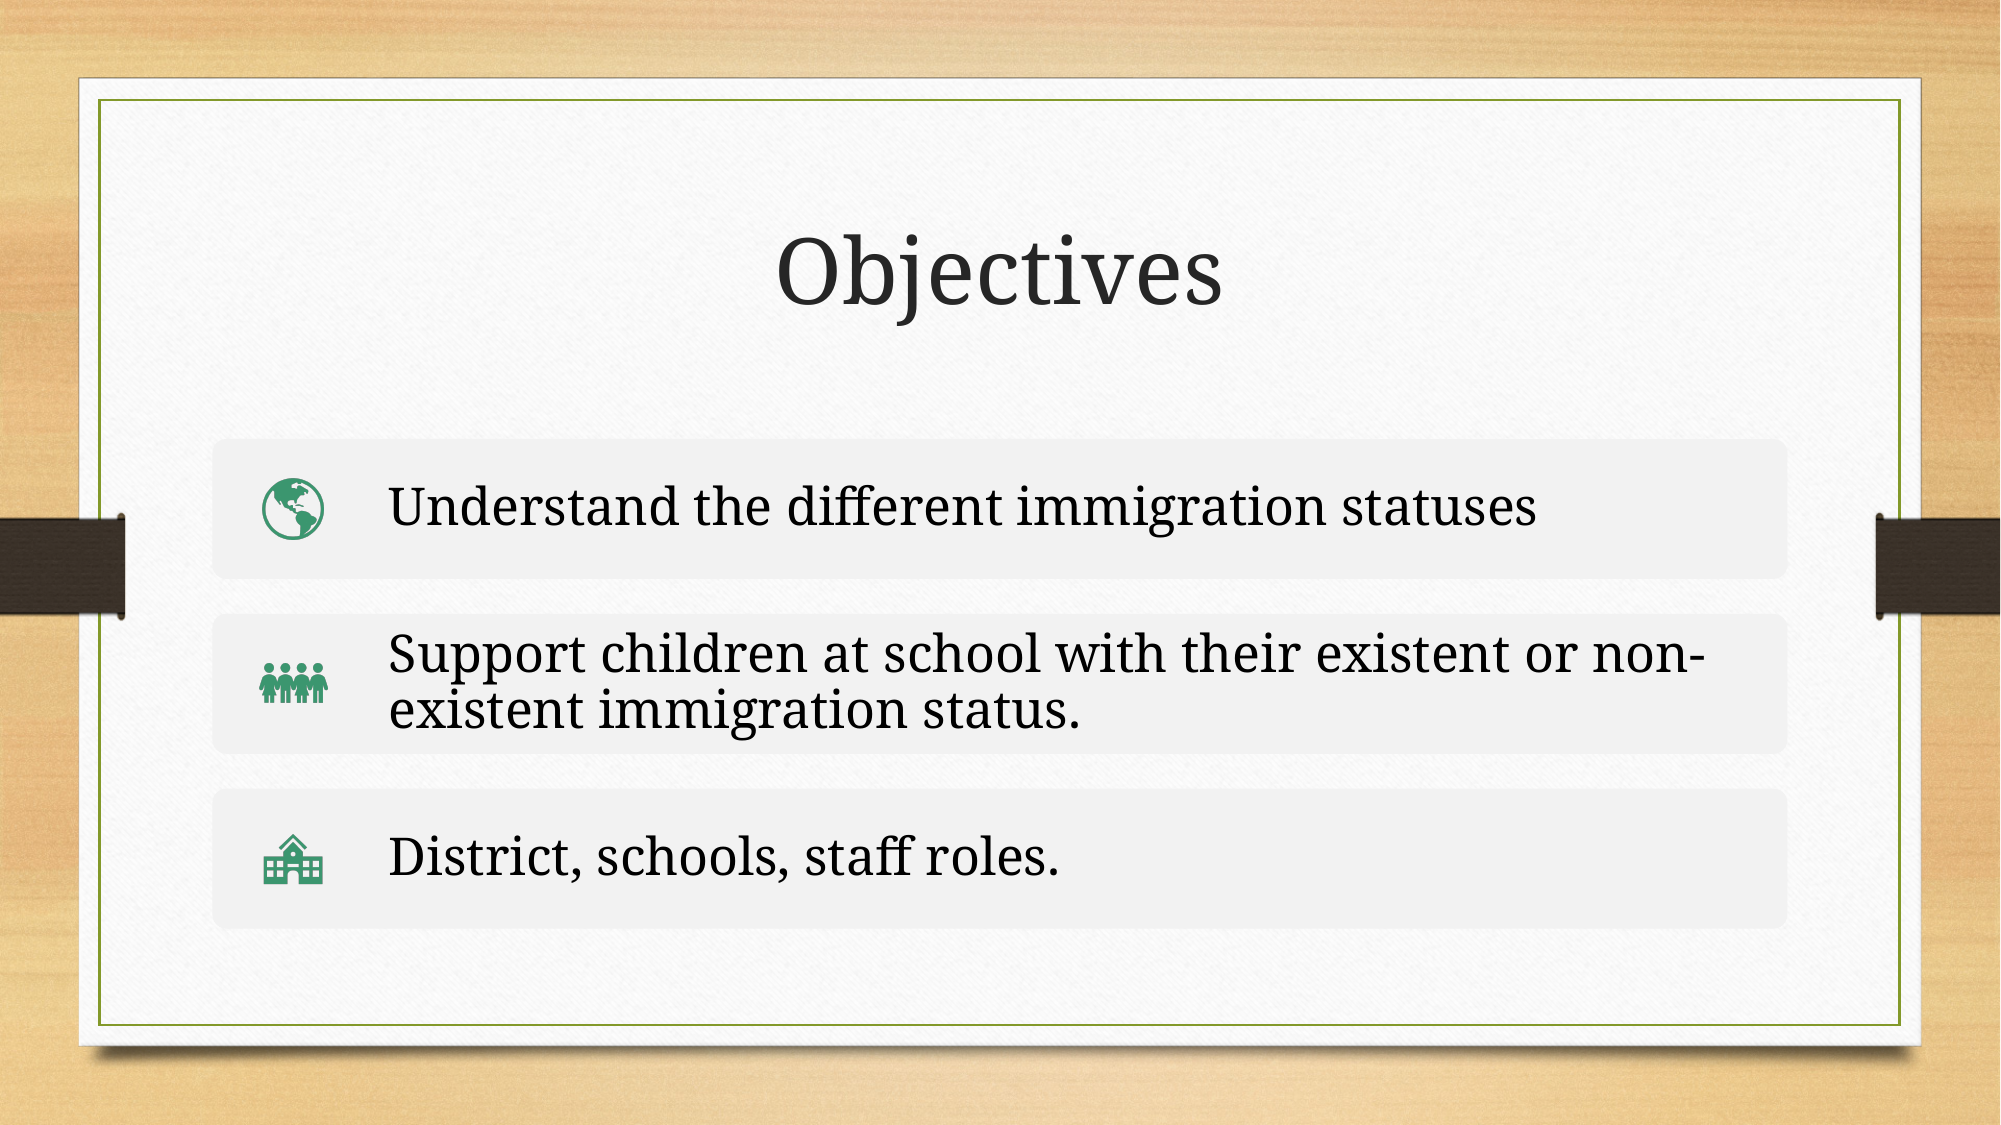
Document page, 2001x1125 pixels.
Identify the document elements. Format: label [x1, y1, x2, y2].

text_box [0, 0, 2000, 1125]
list [212, 438, 1788, 929]
